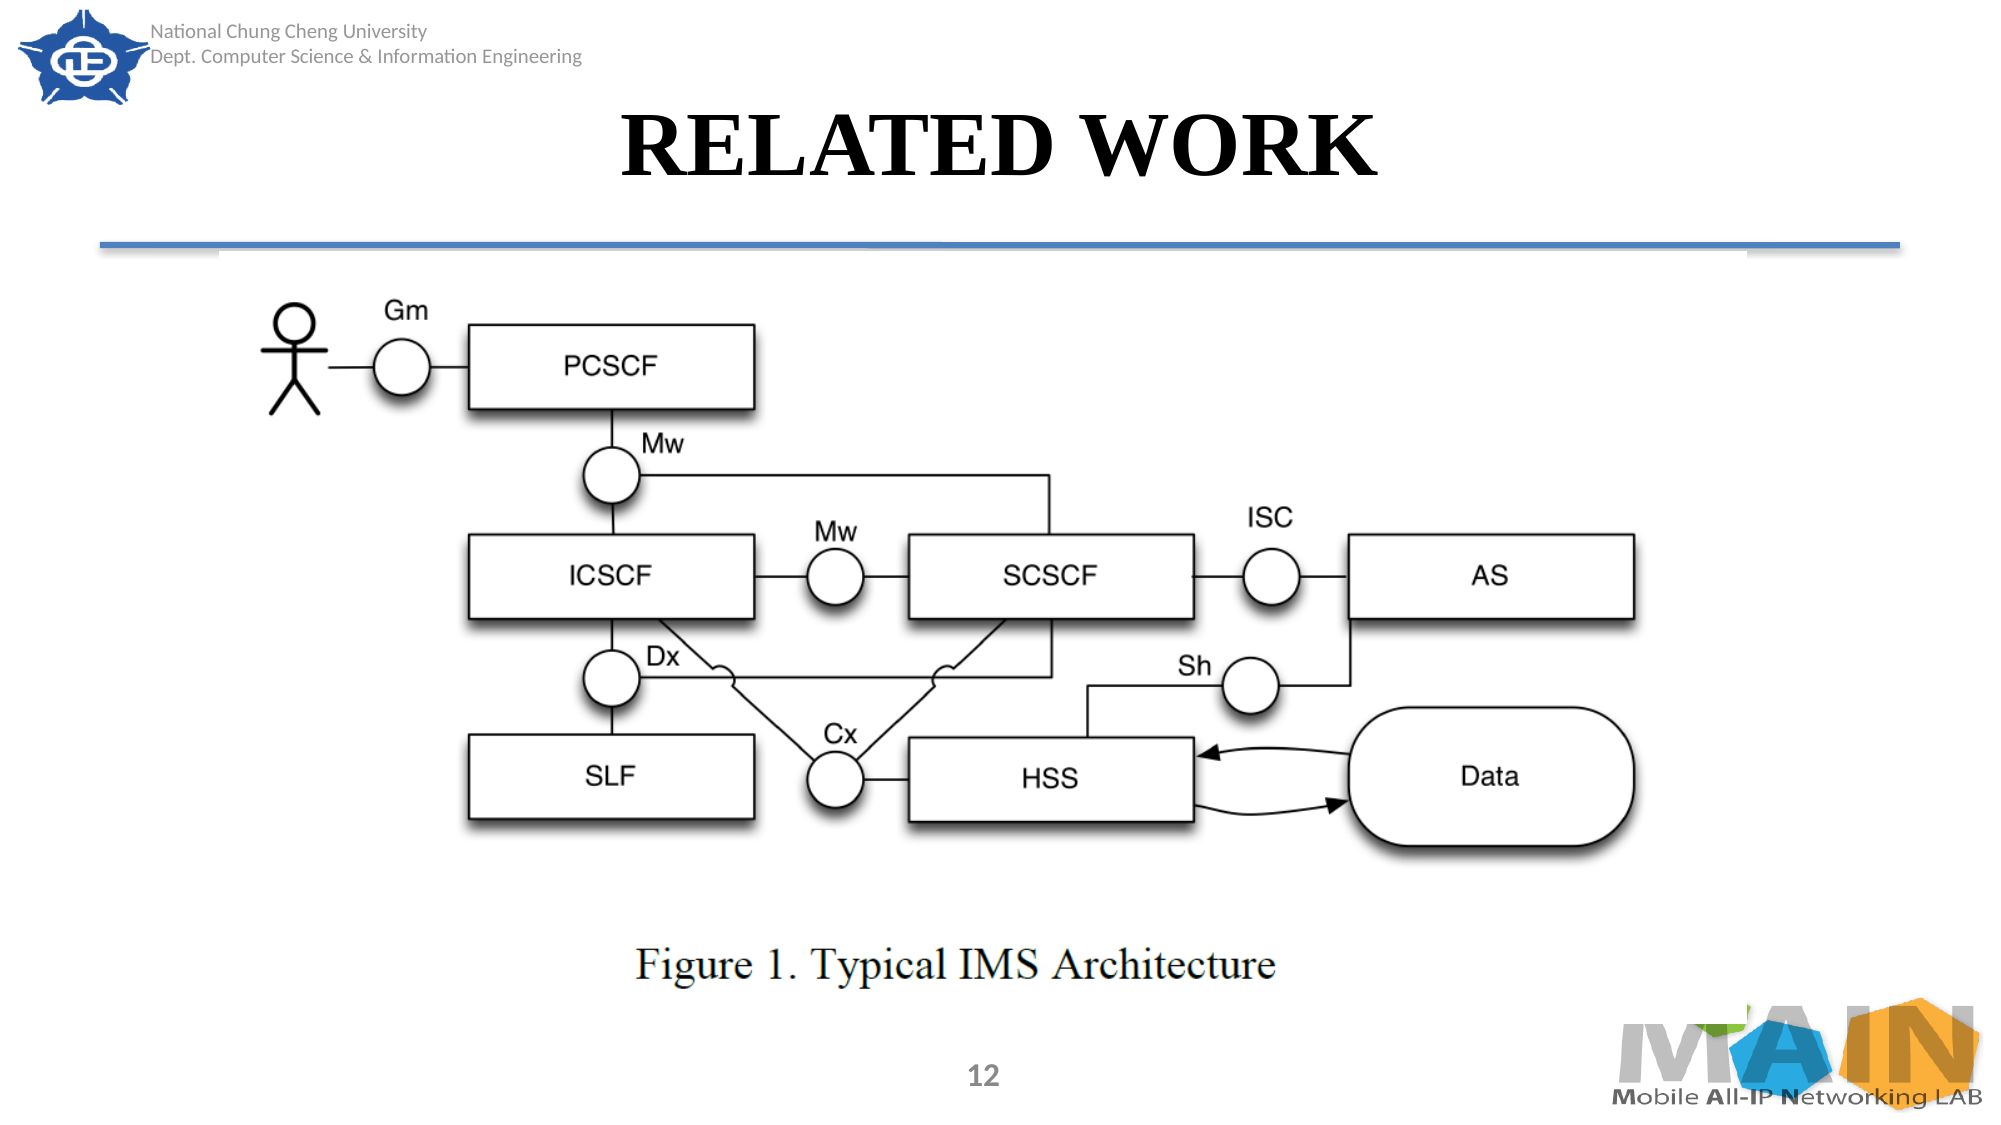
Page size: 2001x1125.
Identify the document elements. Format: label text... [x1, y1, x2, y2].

picture [1400, 987, 1984, 1113]
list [219, 251, 1747, 1024]
picture [0, 0, 168, 113]
title RELATED WORK [99, 44, 1901, 233]
slide_number 12 [750, 1042, 1217, 1103]
